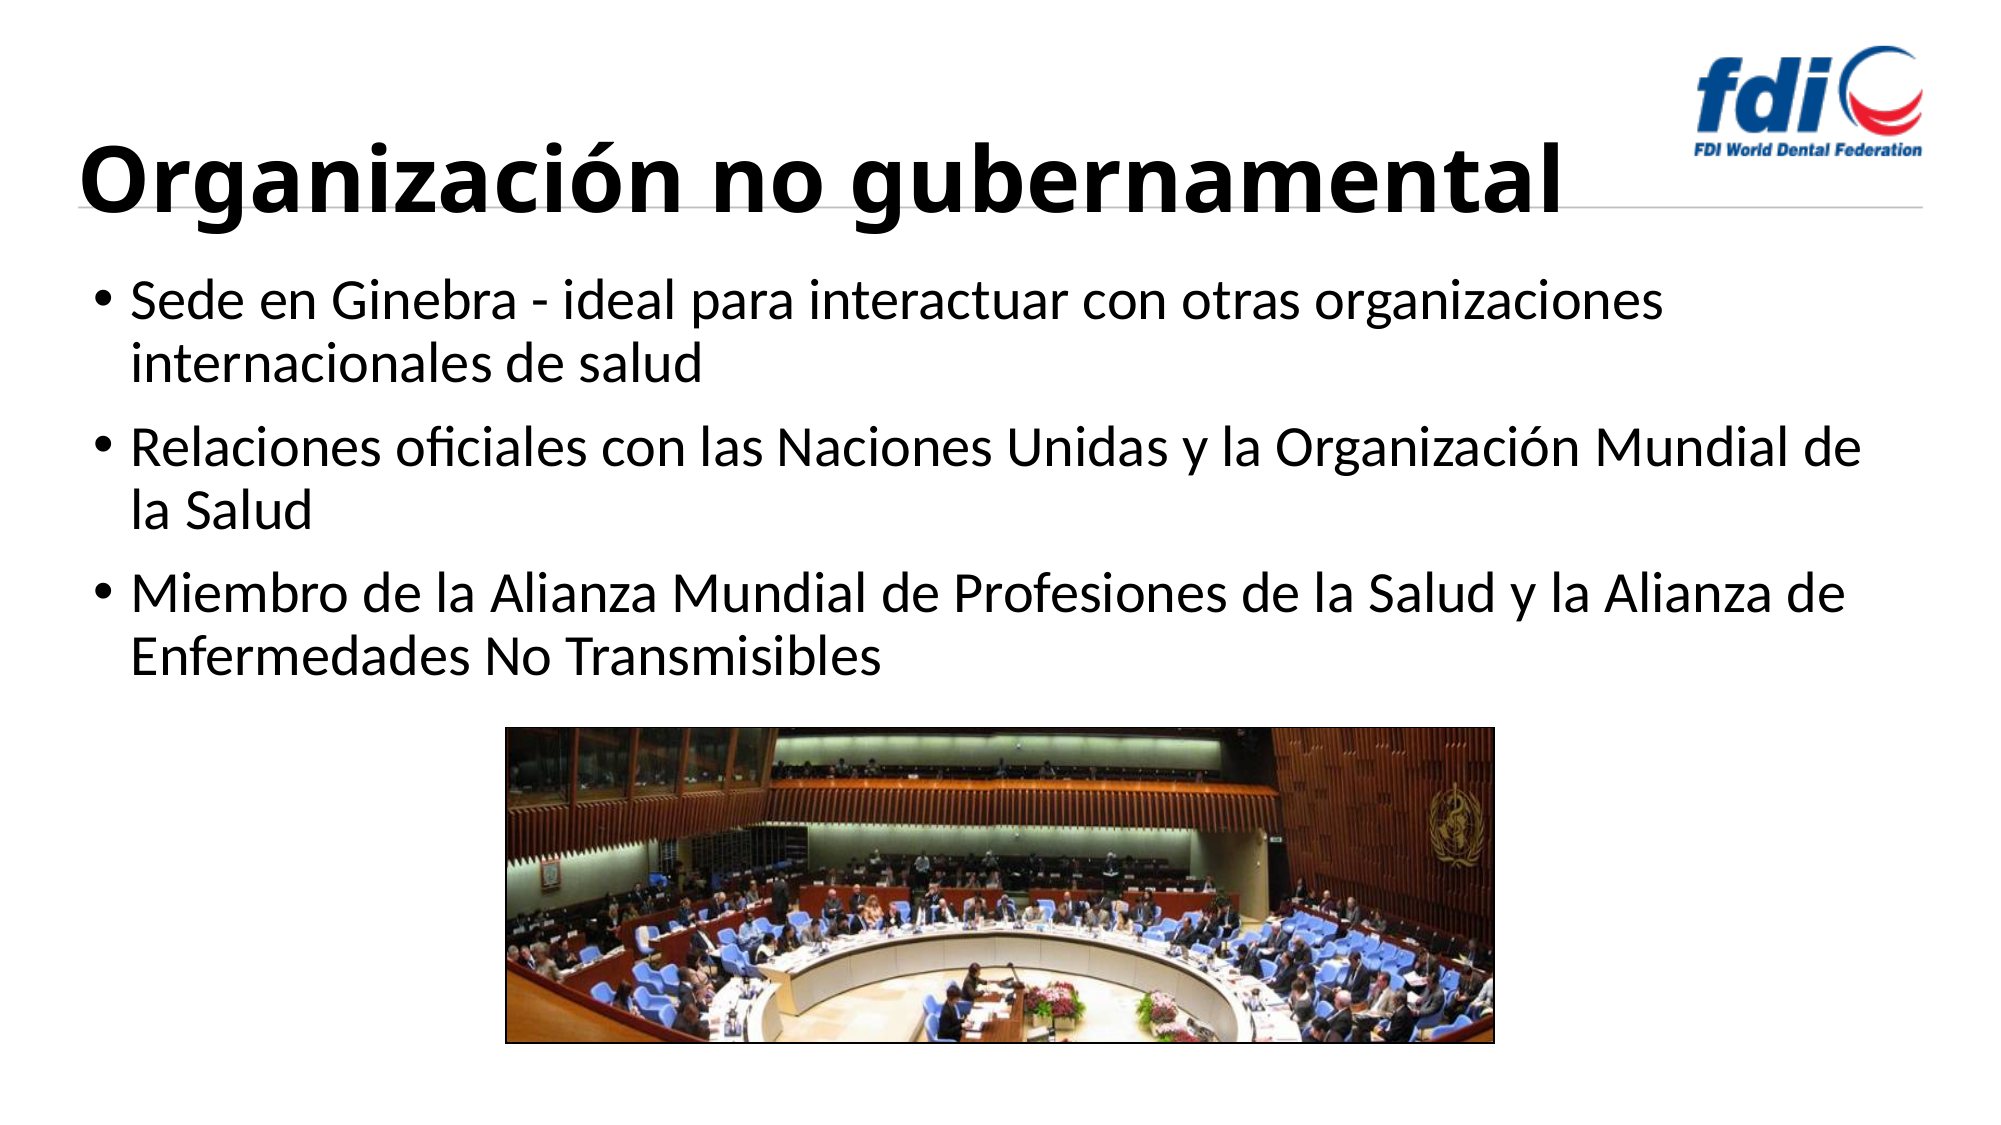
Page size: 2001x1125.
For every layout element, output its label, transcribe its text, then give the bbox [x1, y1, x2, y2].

picture [0, 0, 2000, 217]
picture [506, 728, 1494, 1043]
title Organización no gubernamental [77, 34, 1654, 233]
list Sede en Ginebra - ideal para interactuar con otras organizaciones internacionales de salud Relaciones oficiales con las Naciones Unidas y la Organización Mundial de la Salud Miembro de la Alianza Mundial de Profesiones de la Salud y la Alianza de Enfermedades No Transmisibles [78, 261, 1920, 1014]
